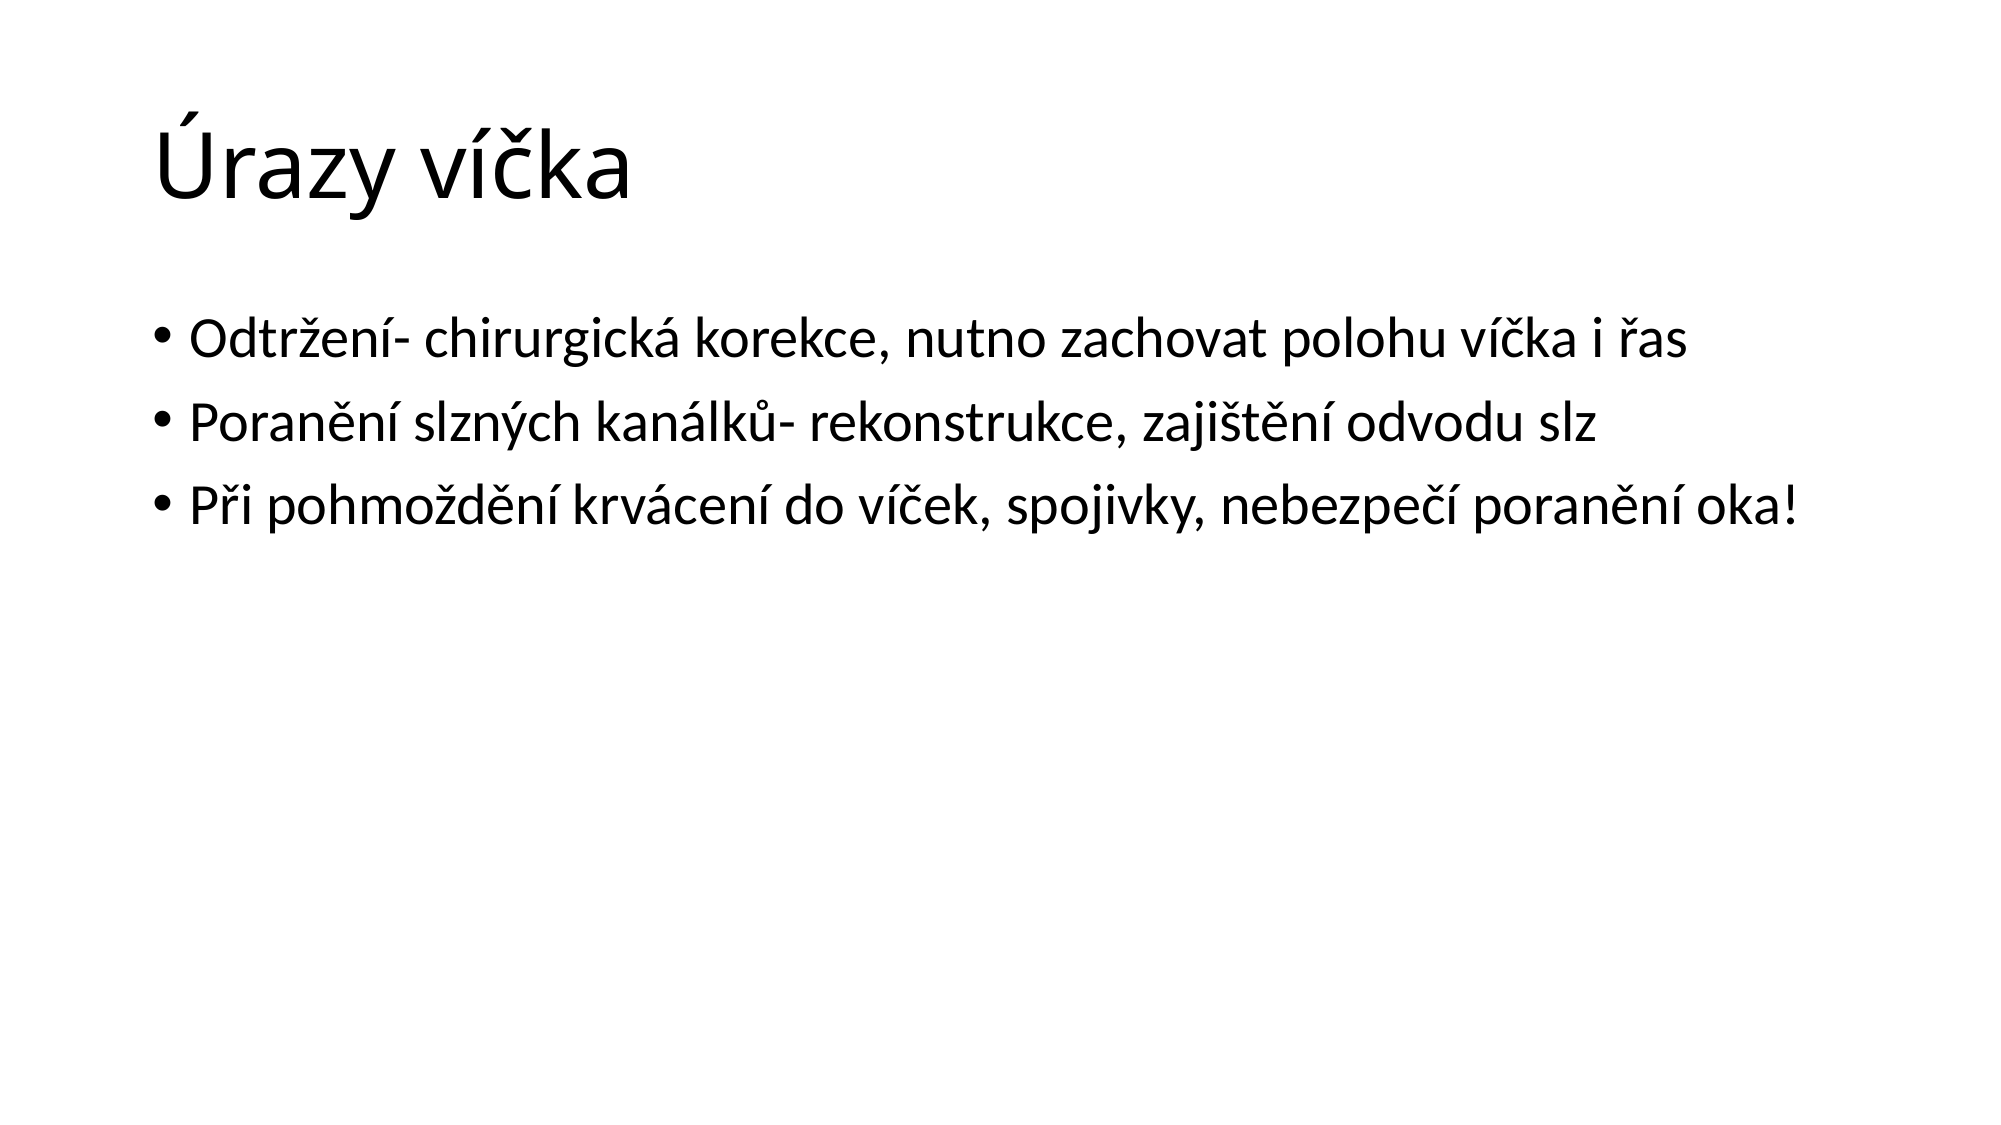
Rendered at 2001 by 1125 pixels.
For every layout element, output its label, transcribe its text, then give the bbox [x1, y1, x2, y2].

list Odtržení- chirurgická korekce, nutno zachovat polohu víčka i řas Poranění slzných kanálků- rekonstrukce, zajištění odvodu slz Při pohmoždění krvácení do víček, spojivky, nebezpečí poranění oka! [137, 299, 1863, 1014]
title Úrazy víčka [137, 59, 1863, 278]
